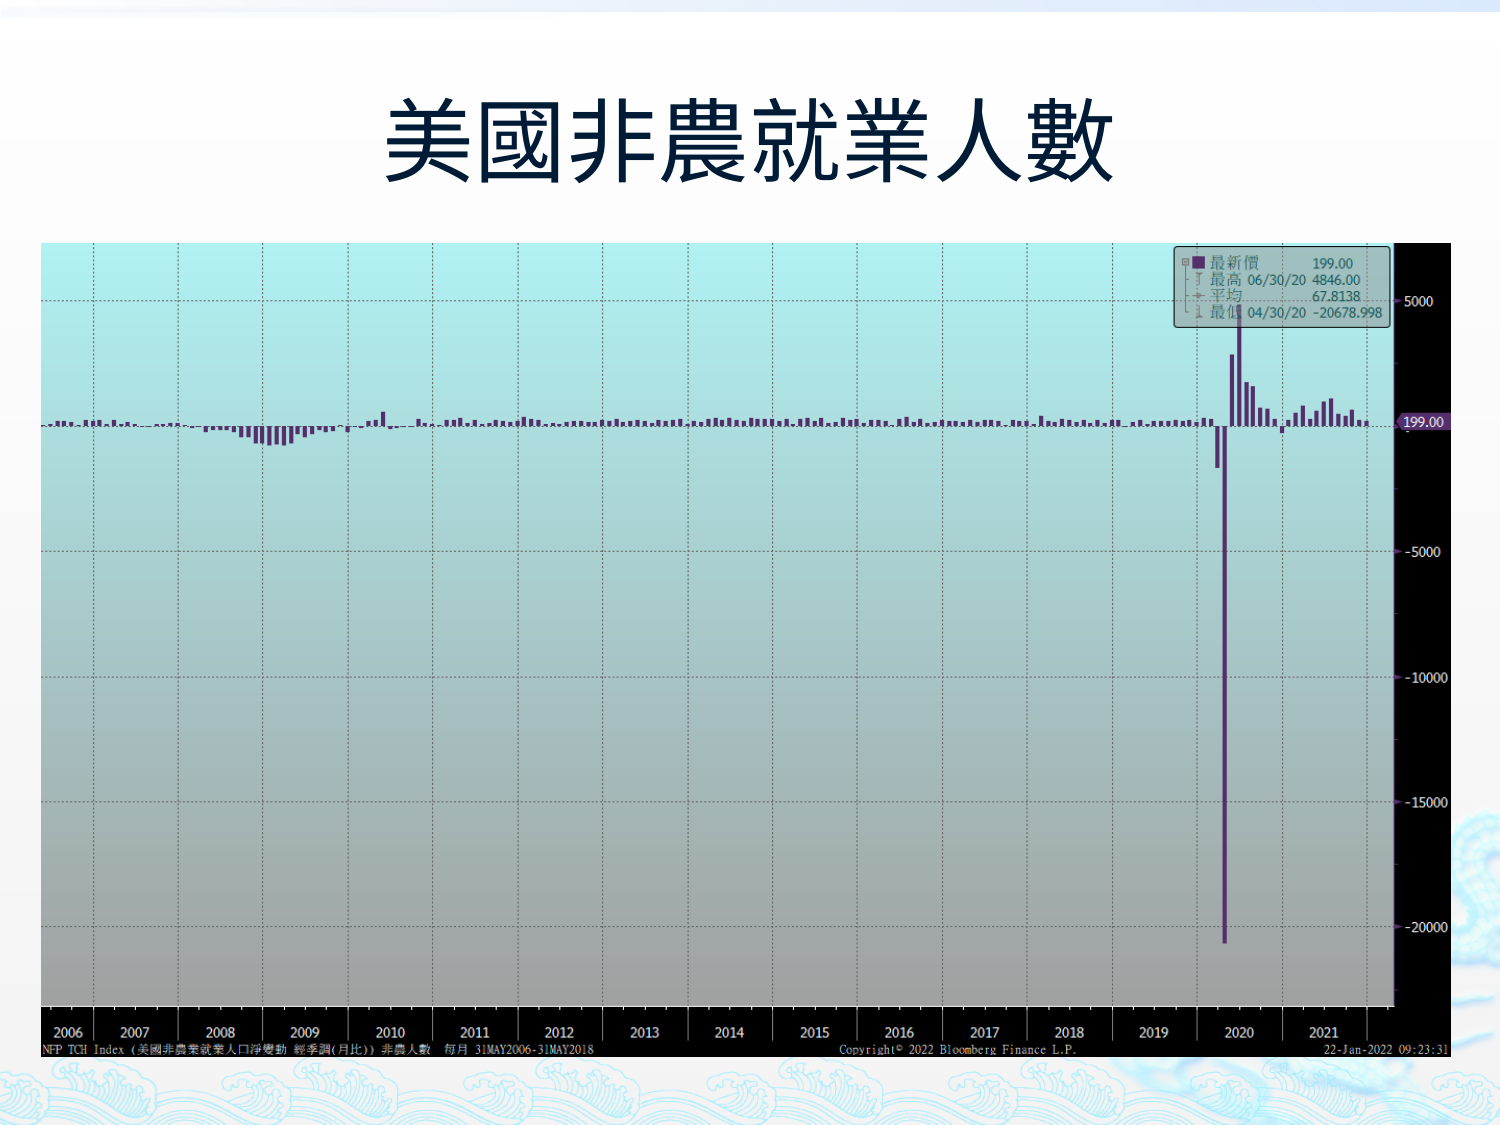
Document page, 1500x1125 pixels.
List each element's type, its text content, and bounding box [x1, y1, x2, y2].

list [40, 242, 1451, 1058]
title 美國非農就業人數 [75, 45, 1425, 233]
